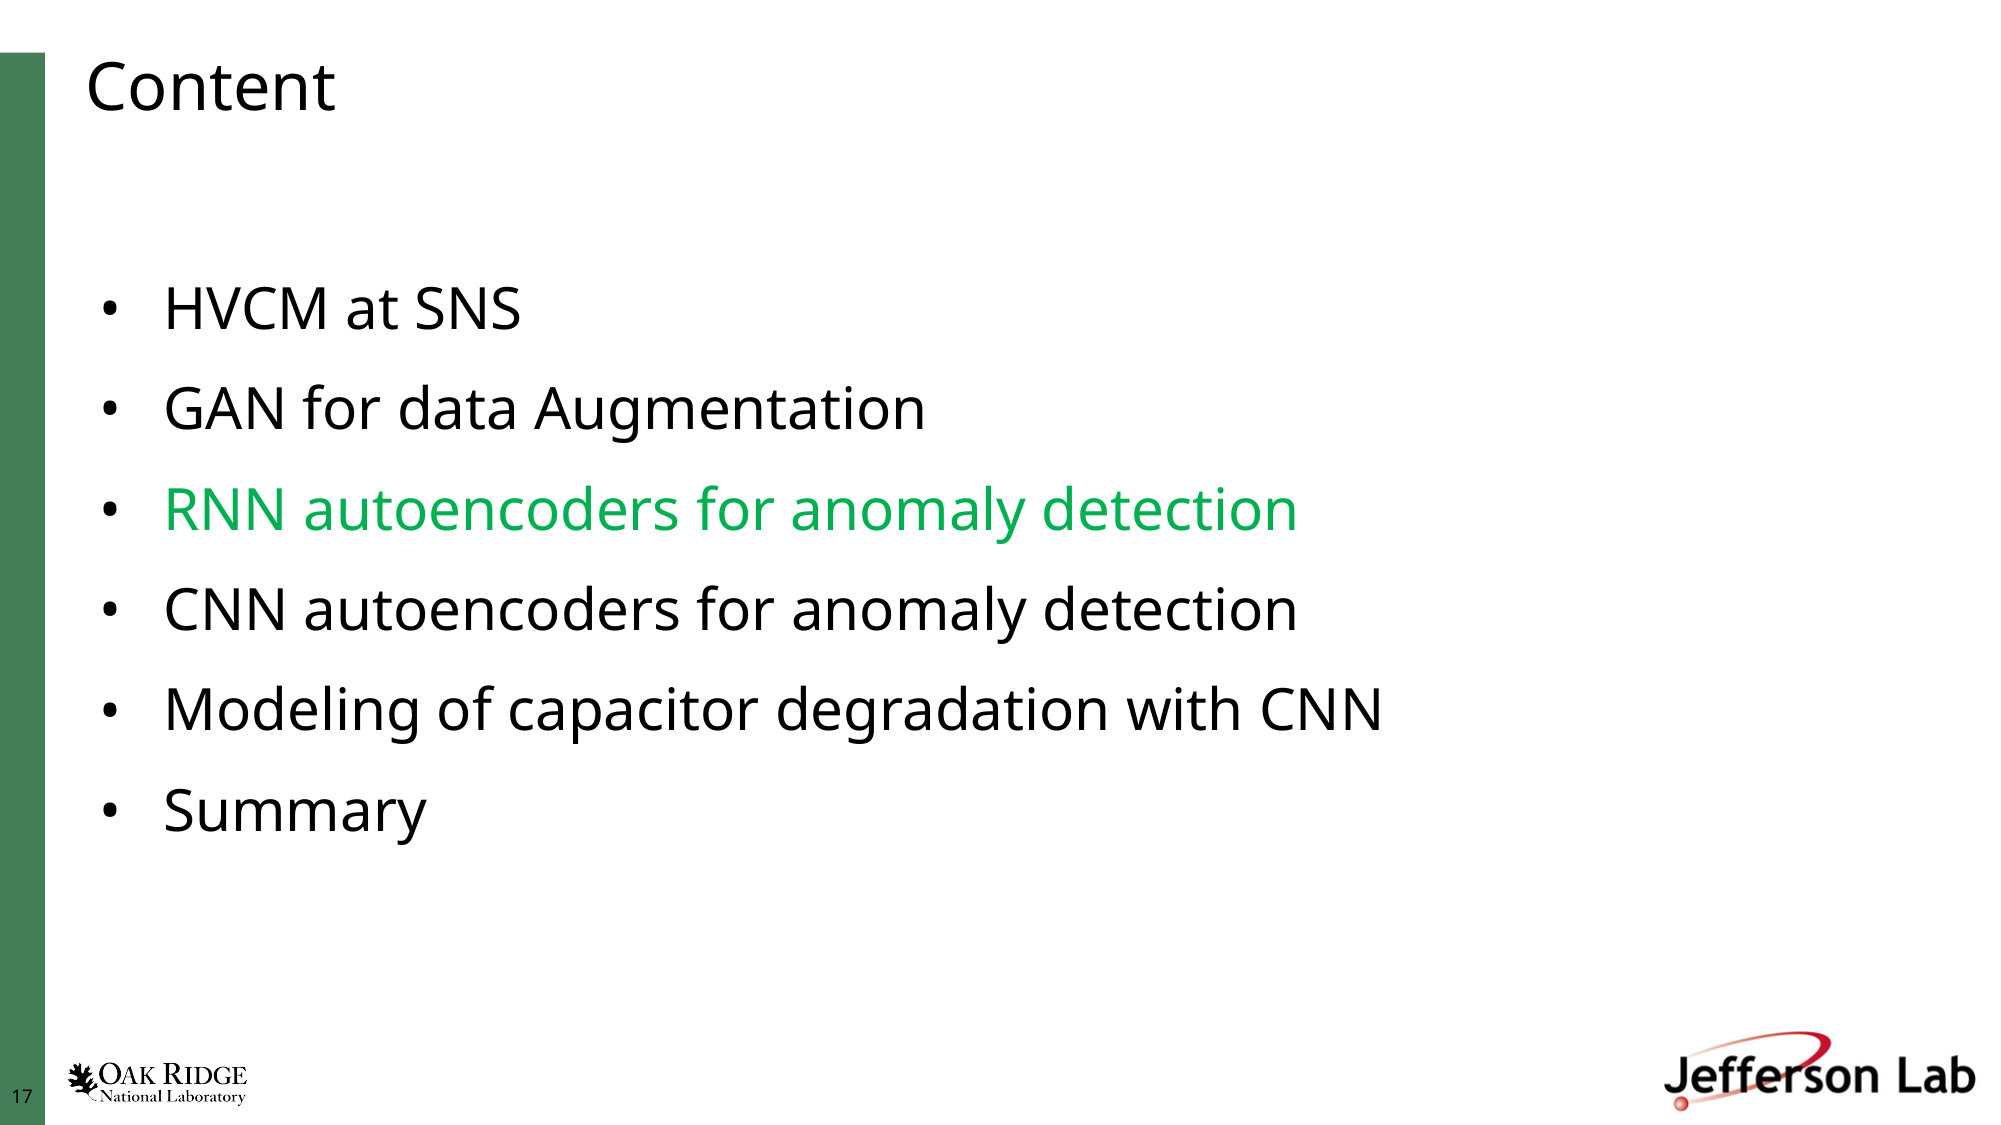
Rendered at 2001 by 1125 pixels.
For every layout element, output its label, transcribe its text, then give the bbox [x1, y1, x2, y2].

picture [67, 1062, 247, 1106]
list HVCM at SNS GAN for data Augmentation RNN autoencoders for anomaly detection CNN autoencoders for anomaly detection Modeling of capacitor degradation with CNN Summary [73, 271, 1949, 936]
title Content [70, 45, 1946, 134]
picture [1652, 1024, 1985, 1122]
